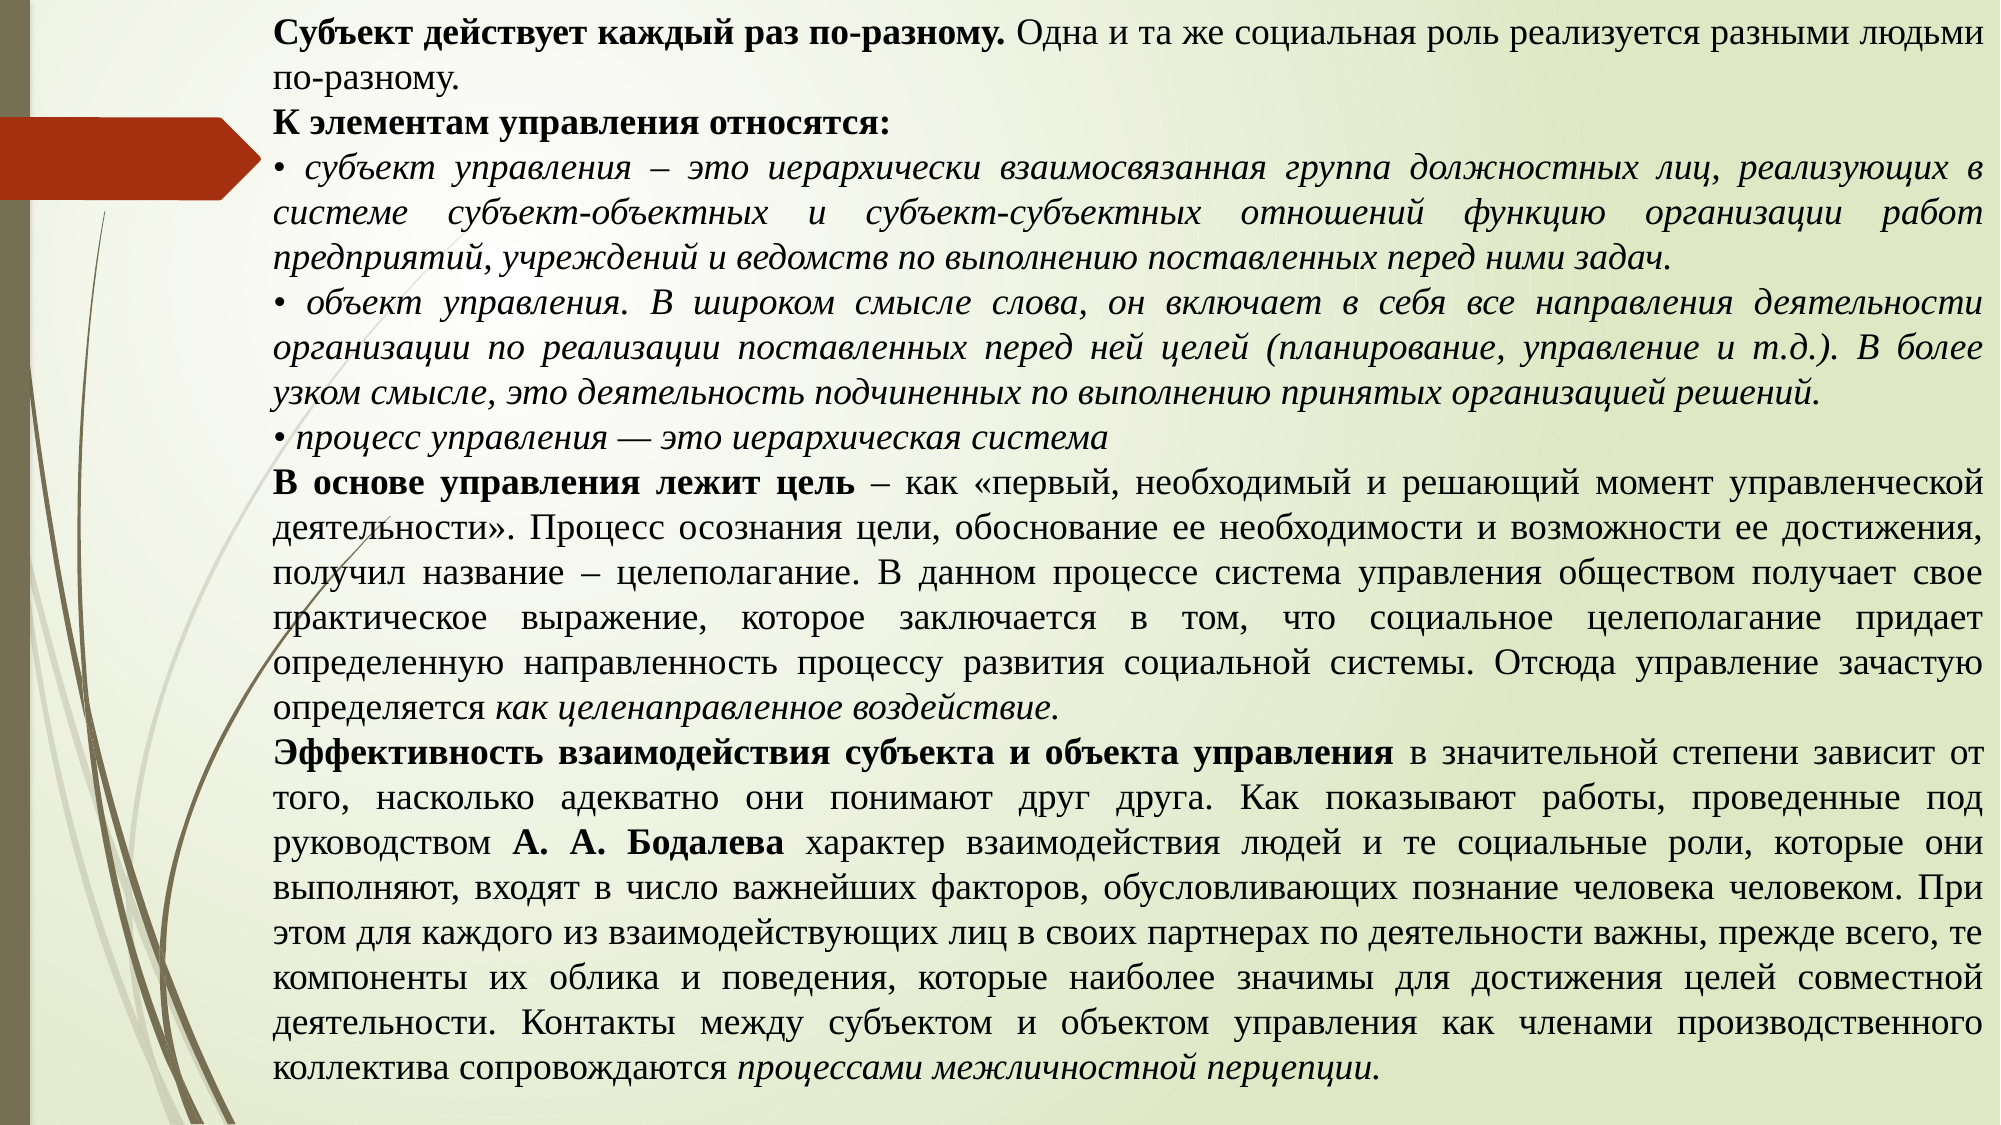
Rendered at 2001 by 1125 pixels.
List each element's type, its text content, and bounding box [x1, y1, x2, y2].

text_box Субъект действует каждый раз по-разному. Одна и та же социальная роль реализуется разными людьми по-разному. К элементам управления относятся: • субъект управления – это иерархически взаимосвязанная группа должностных лиц, реализующих в системе субъект-объектных и субъект-субъектных отношений функцию организации работ предприятий, учреждений и ведомств по выполнению поставленных перед ними задач. • объект управления. В широком смысле слова, он включает в себя все направления деятельности организации по реализации поставленных перед ней целей (планирование, управление и т.д.). В более узком смысле, это деятельность подчиненных по выполнению принятых организацией решений. • процесс управления — это иерархическая система В основе управления лежит цель – как «первый, необходимый и решающий момент управленческой деятельности». Процесс осознания цели, обоснование ее необходимости и возможности ее достижения, получил название – целеполагание. В данном процессе система управления обществом получает свое практическое выражение, которое заключается в том, что социальное целеполагание придает определенную направленность процессу развития социальной системы. Отсюда управление зачастую определяется как целенаправленное воздействие. Эффективность взаимодействия субъекта и объекта управления в значительной степени зависит от того, насколько адекватно они понимают друг друга. Как показывают работы, проведенные под руководством А. А. Бодалева характер взаимодействия людей и те социальные роли, которые они выполняют, входят в число важнейших факторов, обусловливающих познание человека человеком. При этом для каждого из взаимодействующих лиц в своих партнерах по деятельности важны, прежде всего, те компоненты их облика и поведения, которые наиболее значимы для достижения целей совместной деятельности. Контакты между субъектом и объектом управления как членами производственного коллектива сопровождаются процессами межличностной перцепции. [258, 0, 2000, 1125]
